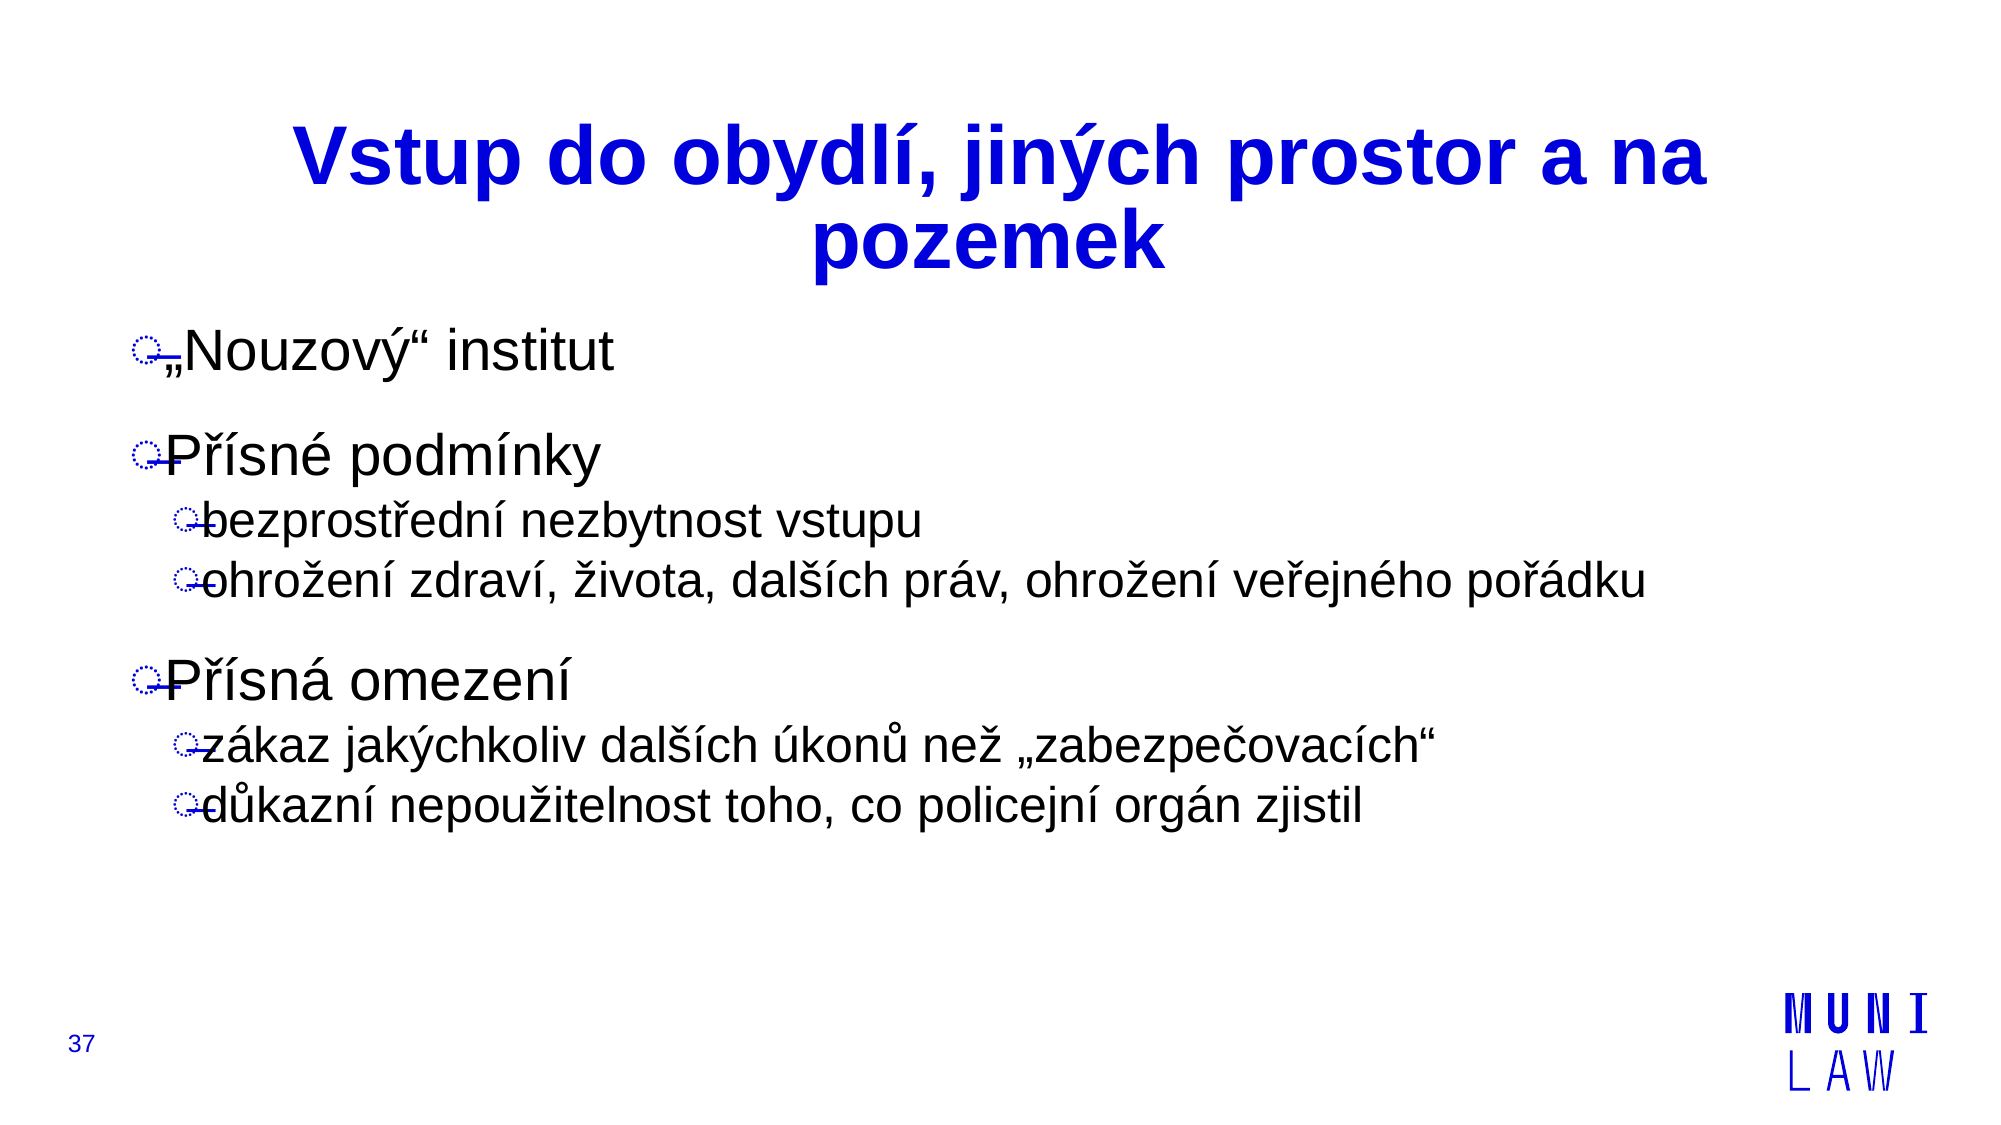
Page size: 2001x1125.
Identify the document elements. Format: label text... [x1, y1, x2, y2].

title Vstup do obydlí, jiných prostor a na pozemek [118, 118, 1883, 193]
slide_number 37 [67, 1021, 110, 1063]
list „Nouzový“ institut Přísné podmínky bezprostřední nezbytnost vstupu ohrožení zdraví, života, dalších práv, ohrožení veřejného pořádku Přísná omezení zákaz jakýchkoliv dalších úkonů než „zabezpečovacích“ důkazní nepoužitelnost toho, co policejní orgán zjistil [118, 277, 1883, 957]
